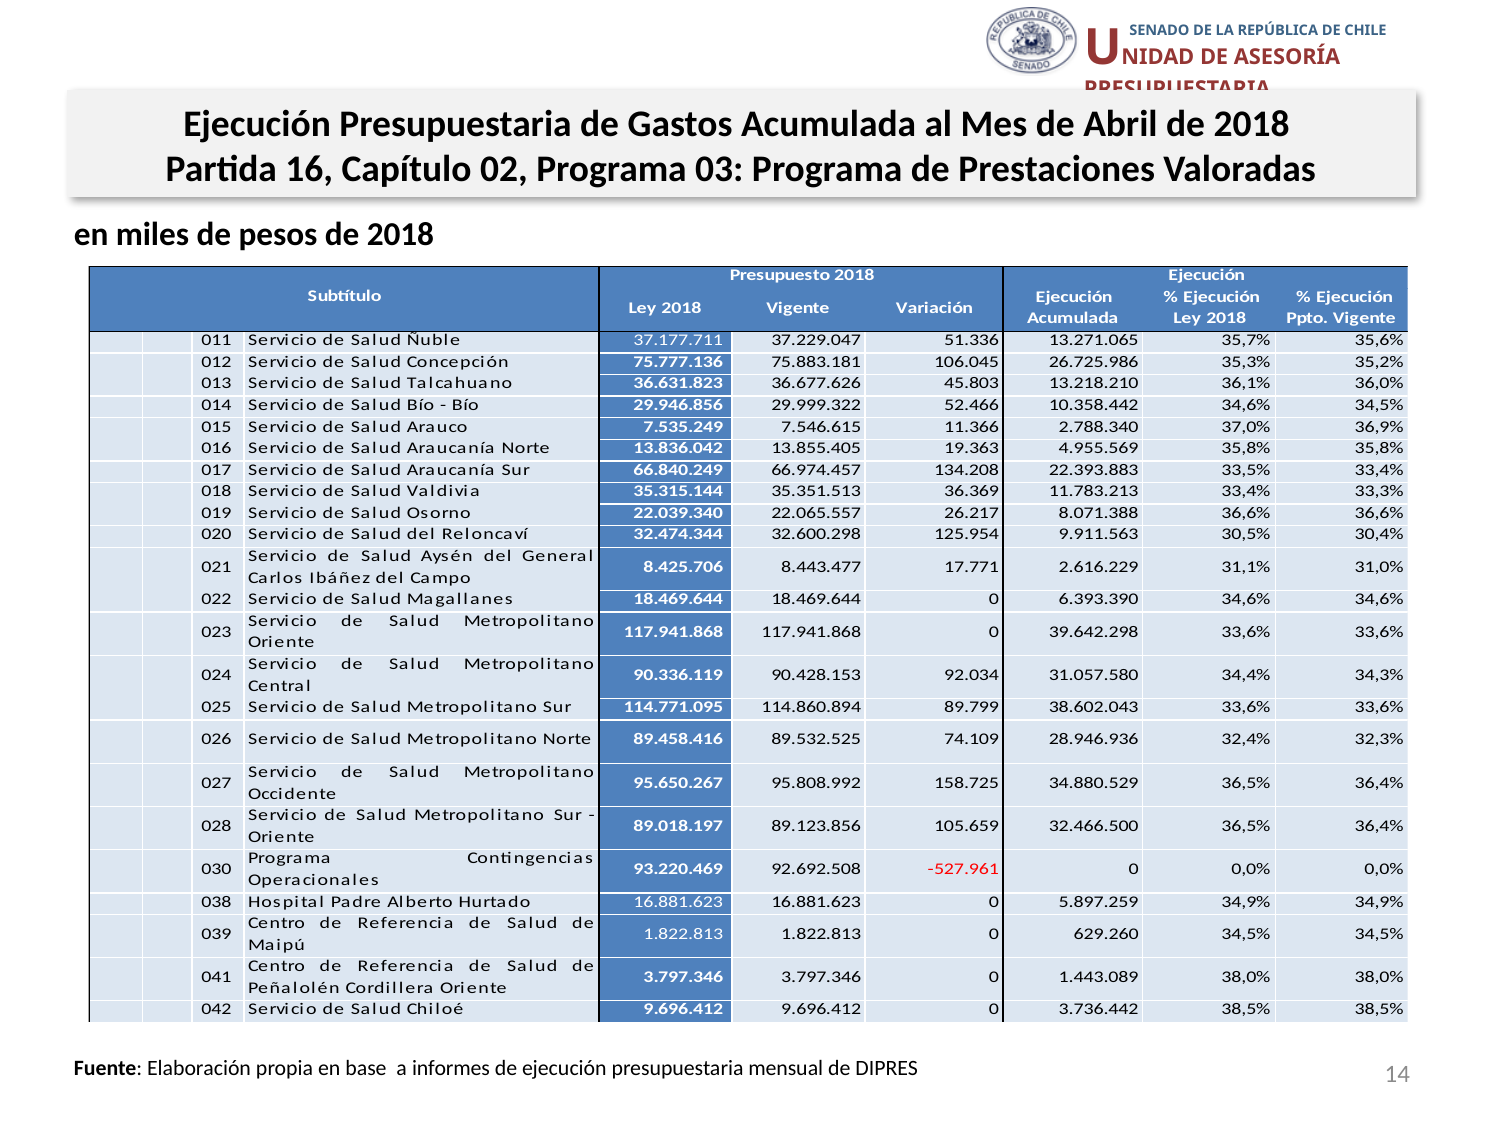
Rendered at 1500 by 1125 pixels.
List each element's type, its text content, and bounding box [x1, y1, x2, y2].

text_box Fuente: Elaboración propia en base a informes de ejecución presupuestaria mensual de DIPRES [59, 1045, 1439, 1106]
text_box en miles de pesos de 2018 [59, 204, 1410, 279]
picture [986, 7, 1079, 76]
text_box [88, 265, 1410, 1024]
text_box Ejecución Presupuestaria de Gastos Acumulada al Mes de Abril de 2018 Partida 16, Capítulo 02, Programa 03: Programa de Prestaciones Valoradas [67, 90, 1415, 197]
